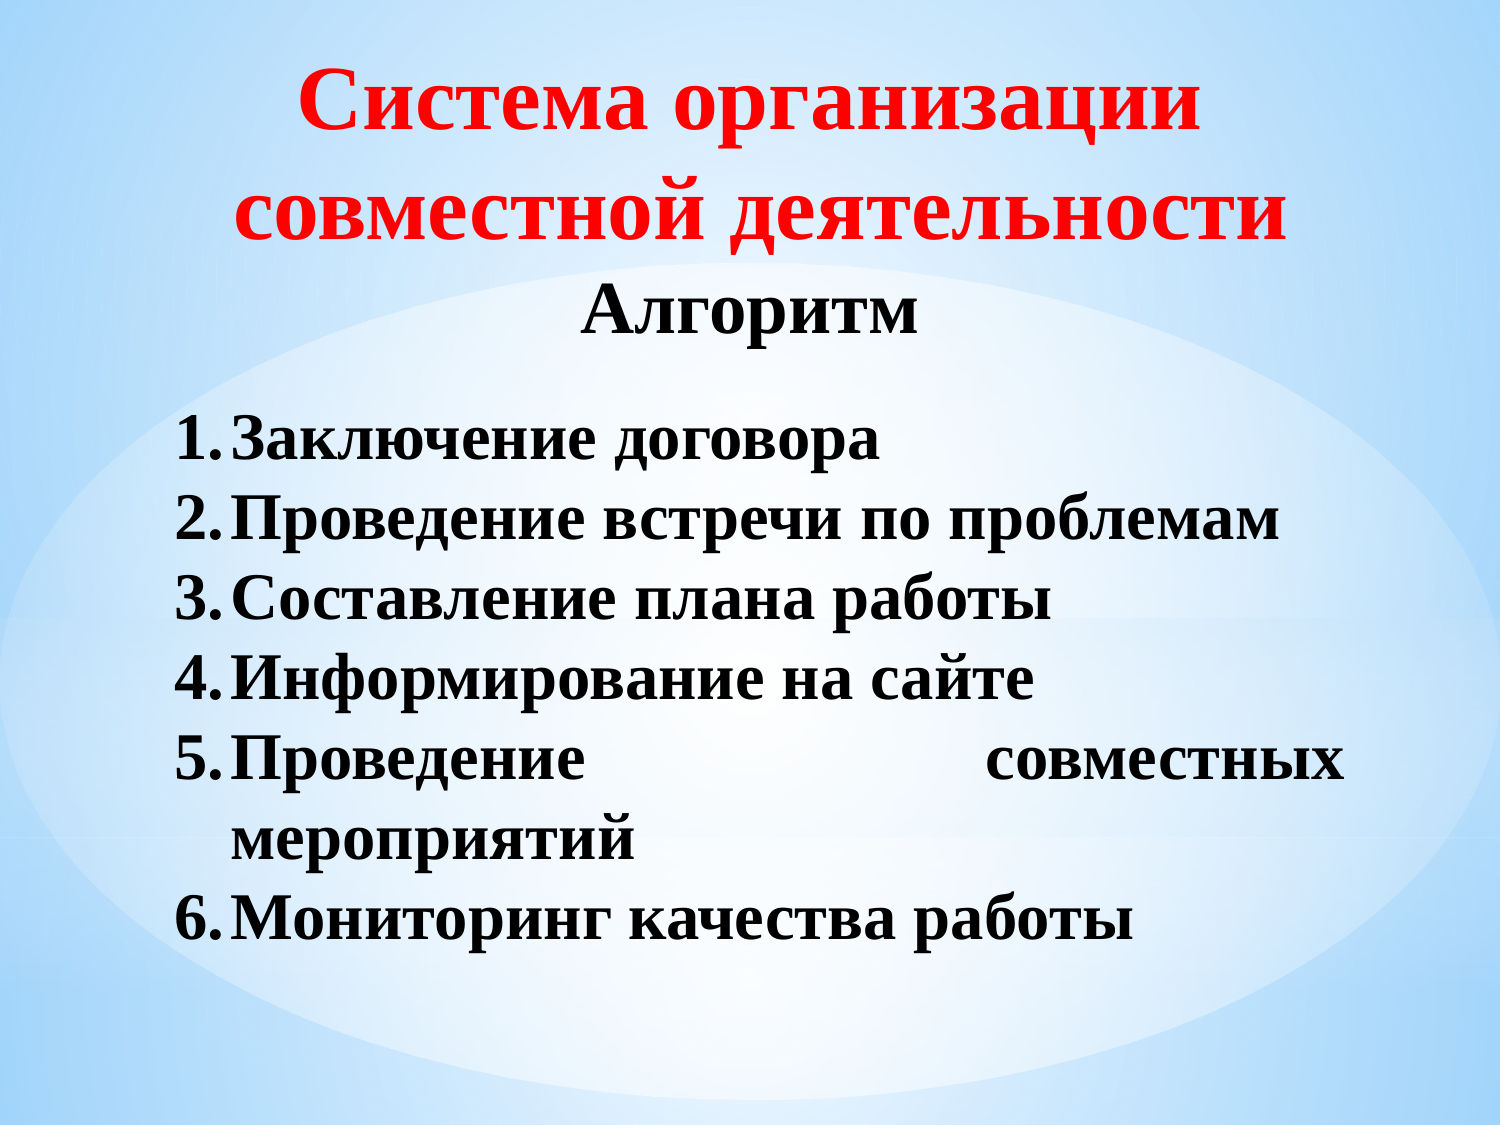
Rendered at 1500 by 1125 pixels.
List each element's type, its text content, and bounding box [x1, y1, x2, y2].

text_box Система организации совместной деятельности Алгоритм [147, 30, 1353, 356]
text_box Заключение договора Проведение встречи по проблемам Составление плана работы Информирование на сайте Проведение совместных мероприятий Мониторинг качества работы [159, 385, 1361, 960]
